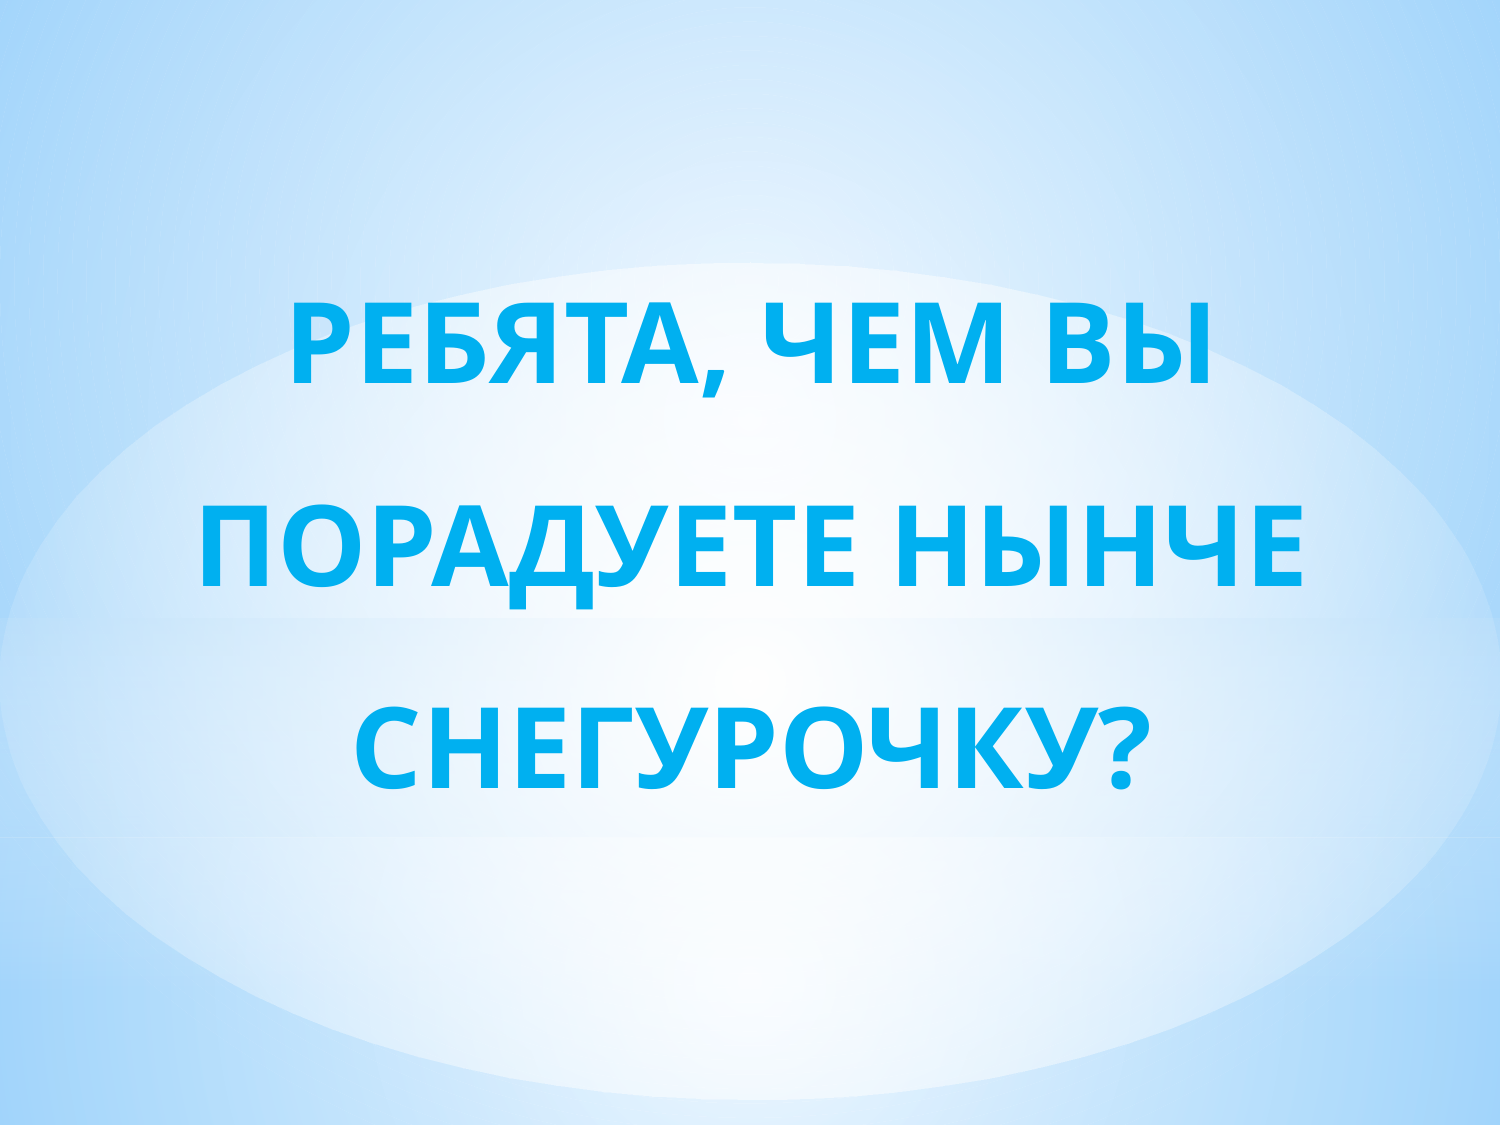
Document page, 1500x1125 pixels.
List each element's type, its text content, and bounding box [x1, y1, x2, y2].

text_box Ребята, чем Вы порадуете нынче снегурочку? [0, 196, 1498, 819]
